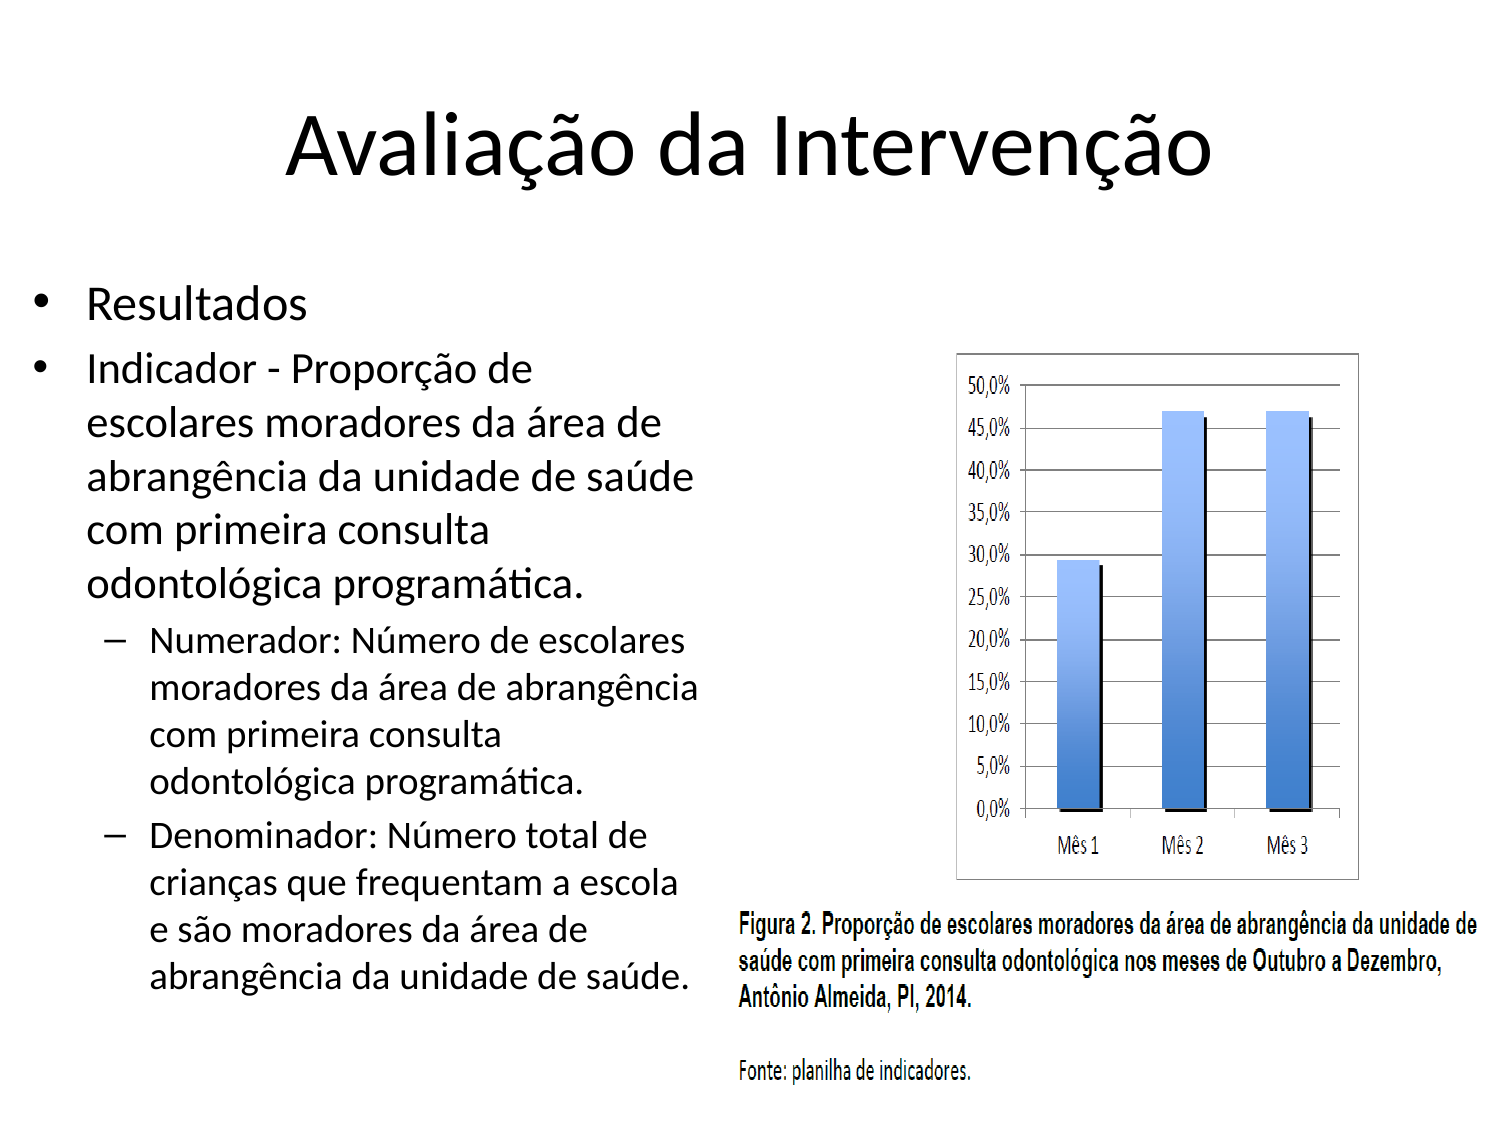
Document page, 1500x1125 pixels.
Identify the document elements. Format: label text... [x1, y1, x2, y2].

picture [714, 304, 1500, 1125]
title Avaliação da Intervenção [75, 45, 1425, 233]
list Resultados Indicador - Proporção de escolares moradores da área de abrangência da unidade de saúde com primeira consulta odontológica programática. Numerador: Número de escolares moradores da área de abrangência com primeira consulta odontológica programática. Denominador: Número total de crianças que frequentam a escola e são moradores da área de abrangência da unidade de saúde. [17, 262, 715, 1083]
